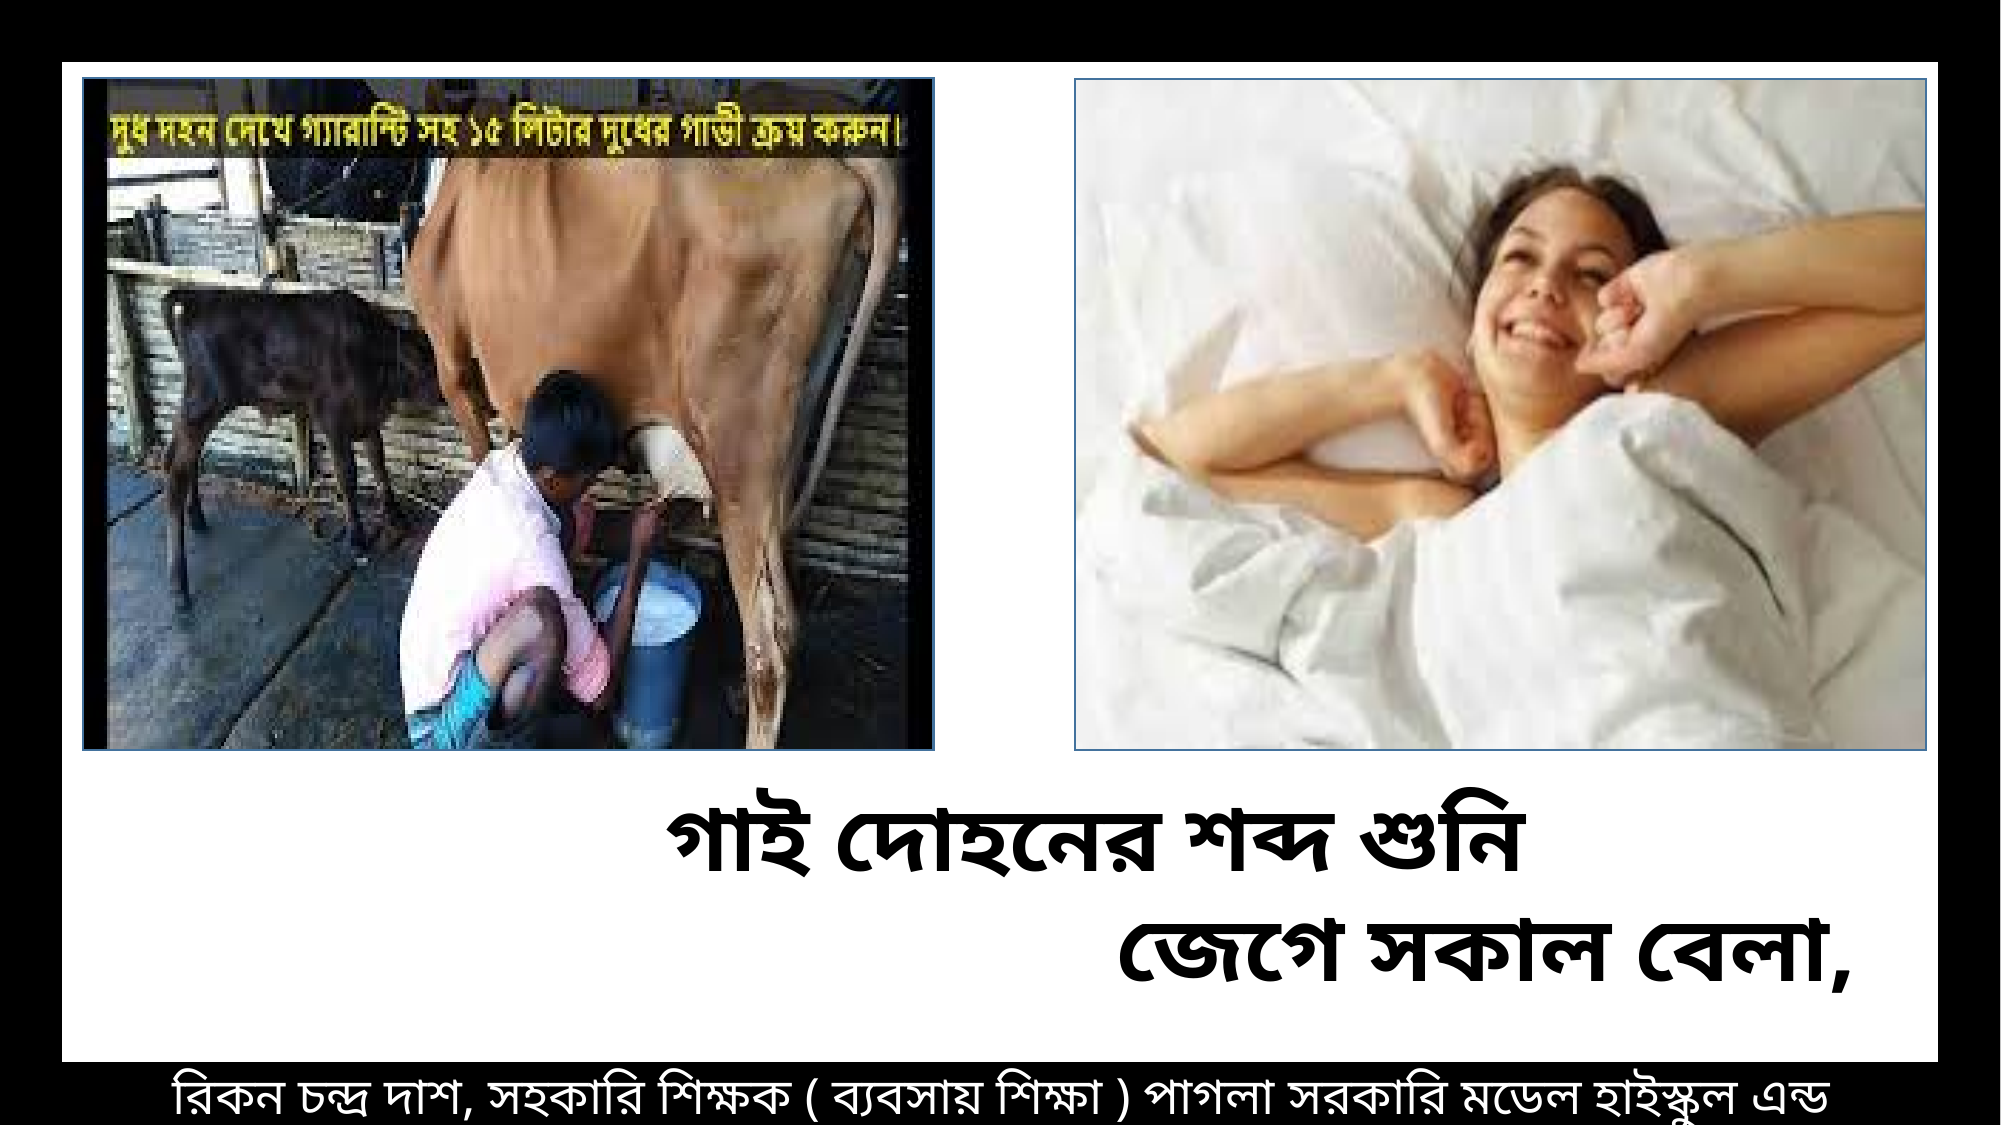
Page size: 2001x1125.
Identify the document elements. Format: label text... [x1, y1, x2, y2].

text_box গাই দোহনের শব্দ শুনি জেগে সকাল বেলা, [80, 772, 1919, 1007]
text_box [82, 77, 935, 751]
text_box [1074, 78, 1927, 751]
